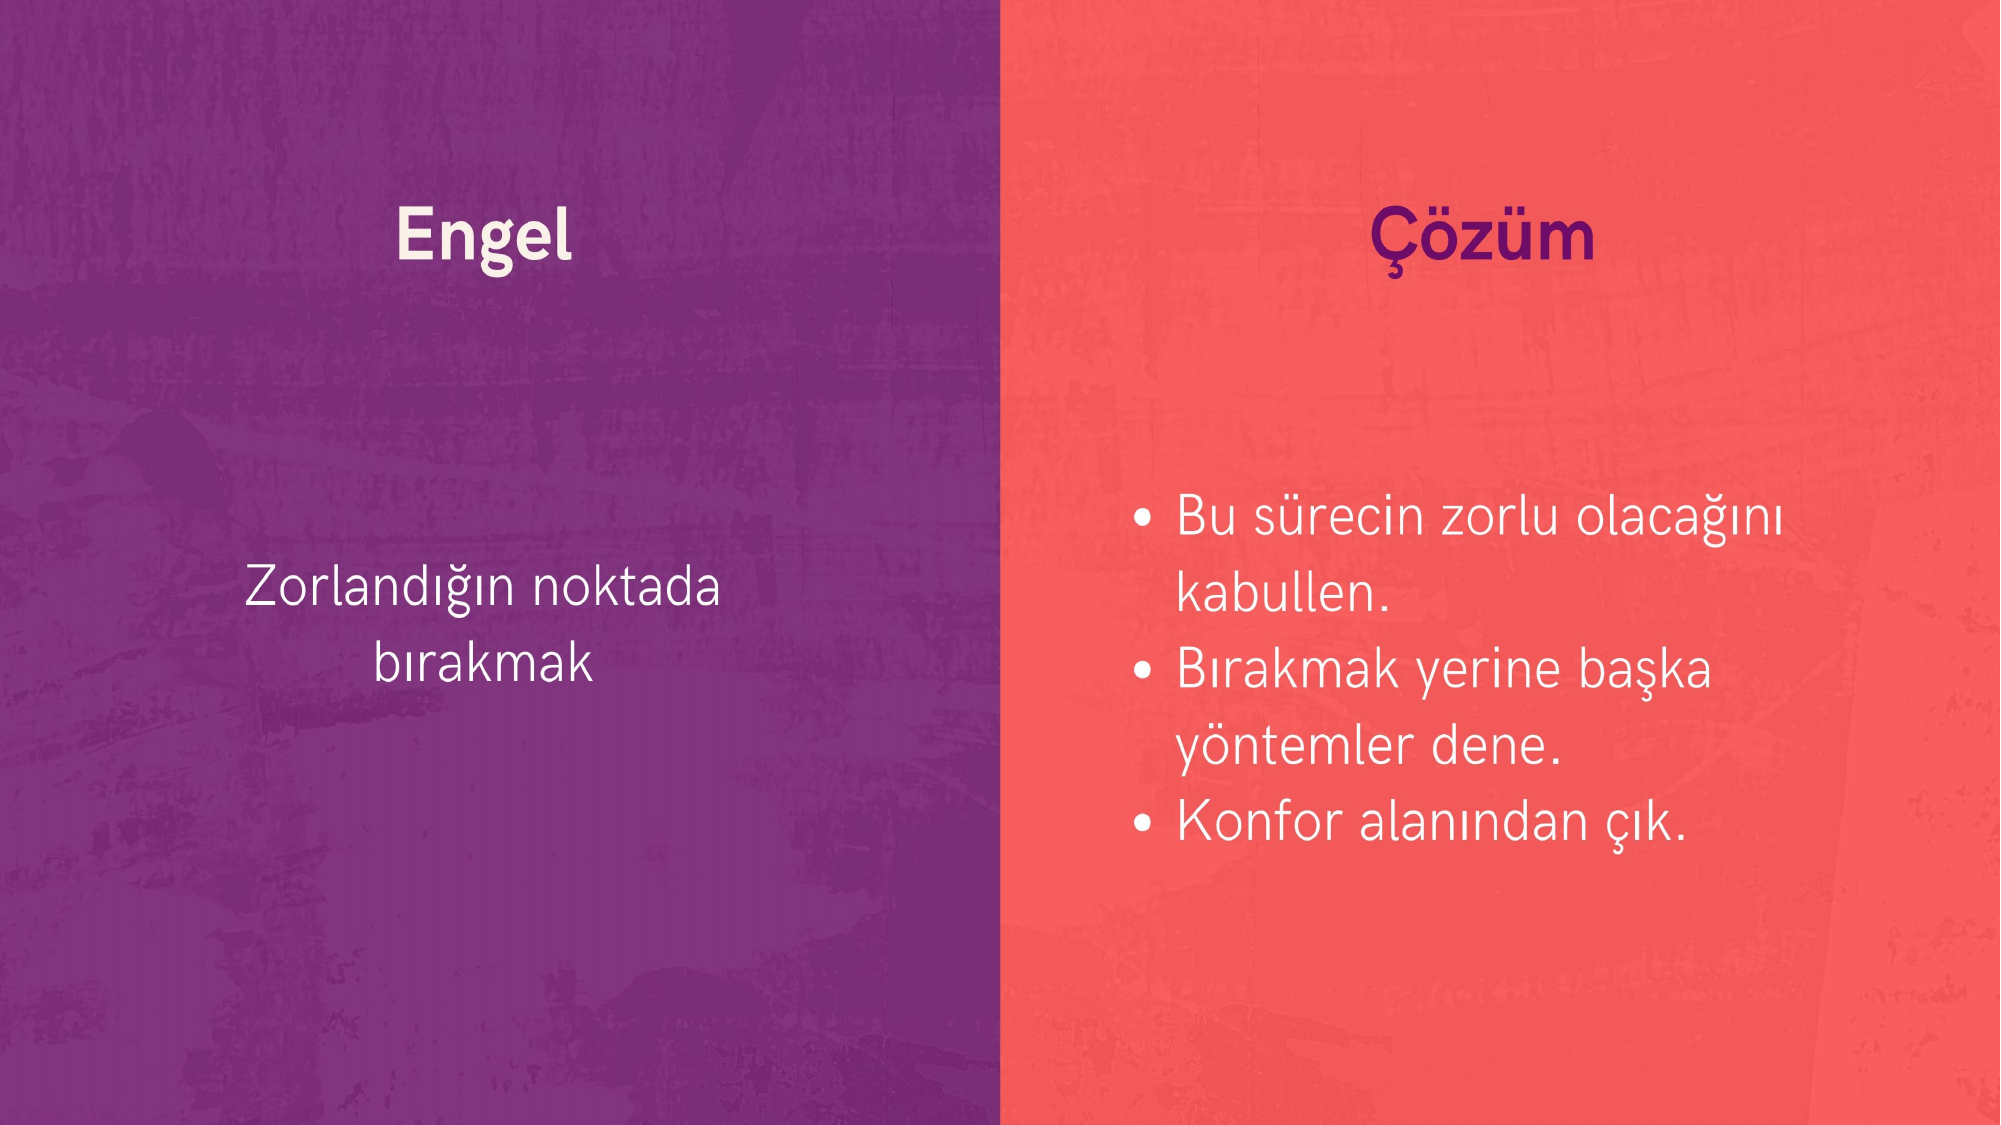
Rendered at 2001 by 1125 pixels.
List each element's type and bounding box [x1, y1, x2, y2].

list [0, 0, 2000, 1125]
